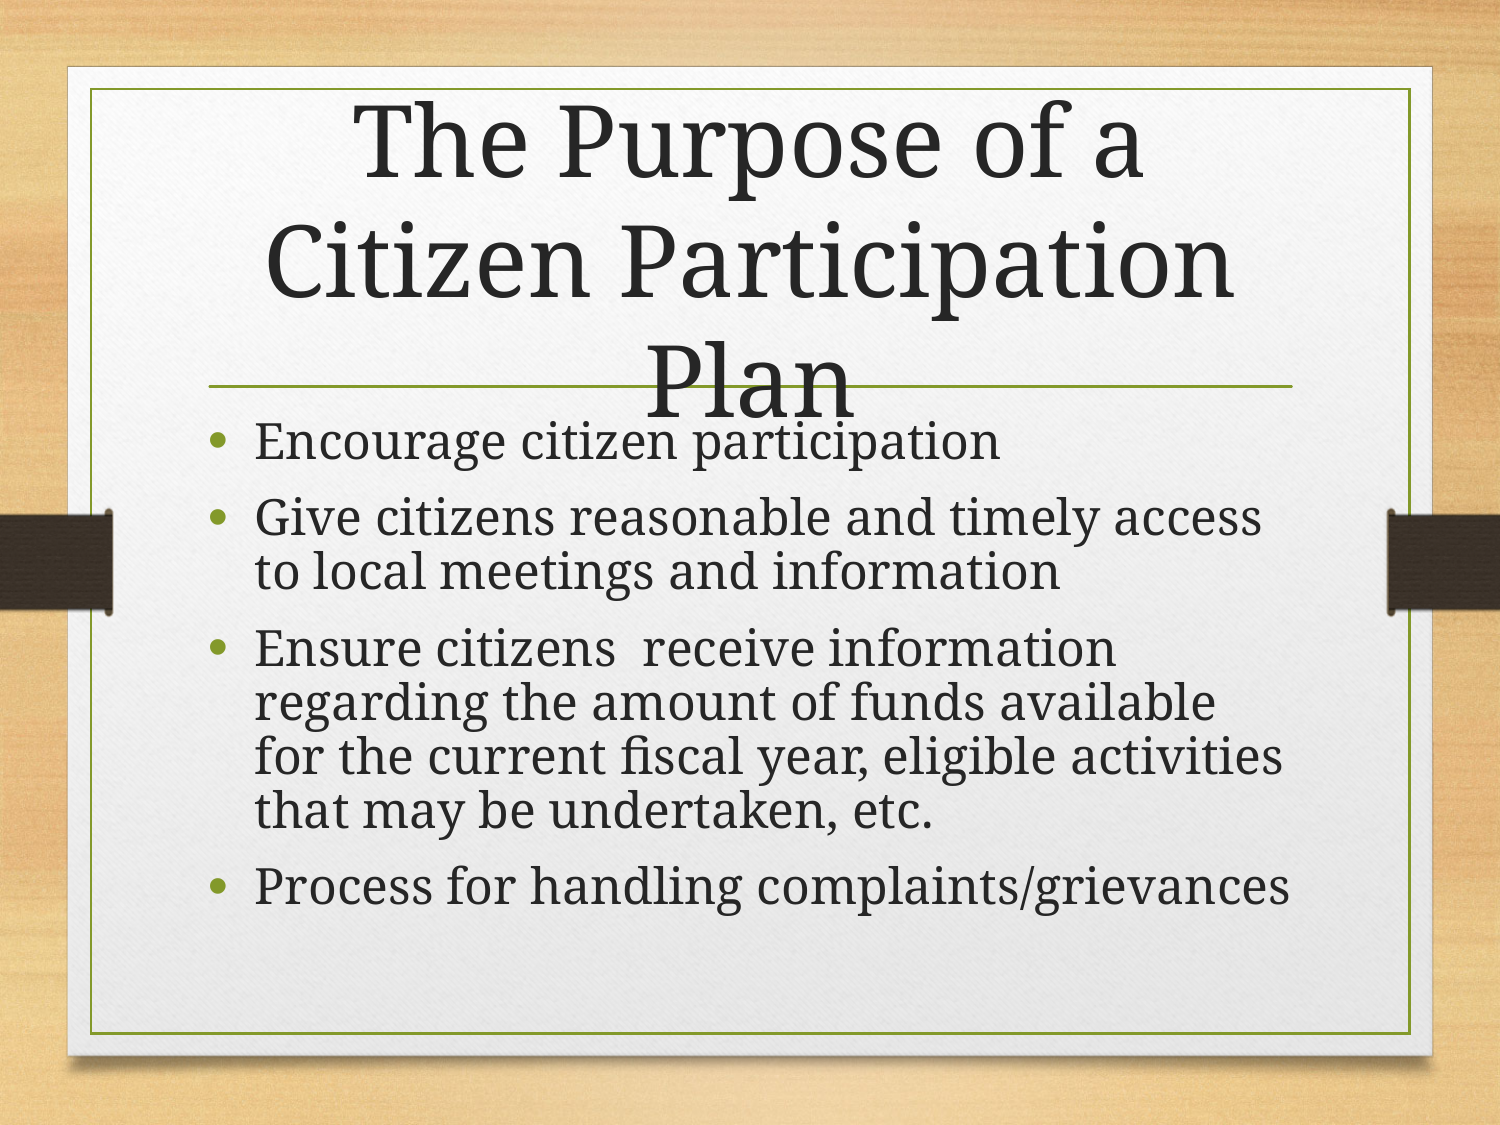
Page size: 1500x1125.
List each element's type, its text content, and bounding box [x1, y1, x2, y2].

title The Purpose of a Citizen Participation Plan [192, 150, 1309, 364]
list Encourage citizen participation Give citizens reasonable and timely access to local meetings and information Ensure citizens receive information regarding the amount of funds available for the current fiscal year, eligible activities that may be undertaken, etc. Process for handling complaints/grievances [192, 408, 1309, 974]
picture [0, 0, 1500, 1125]
